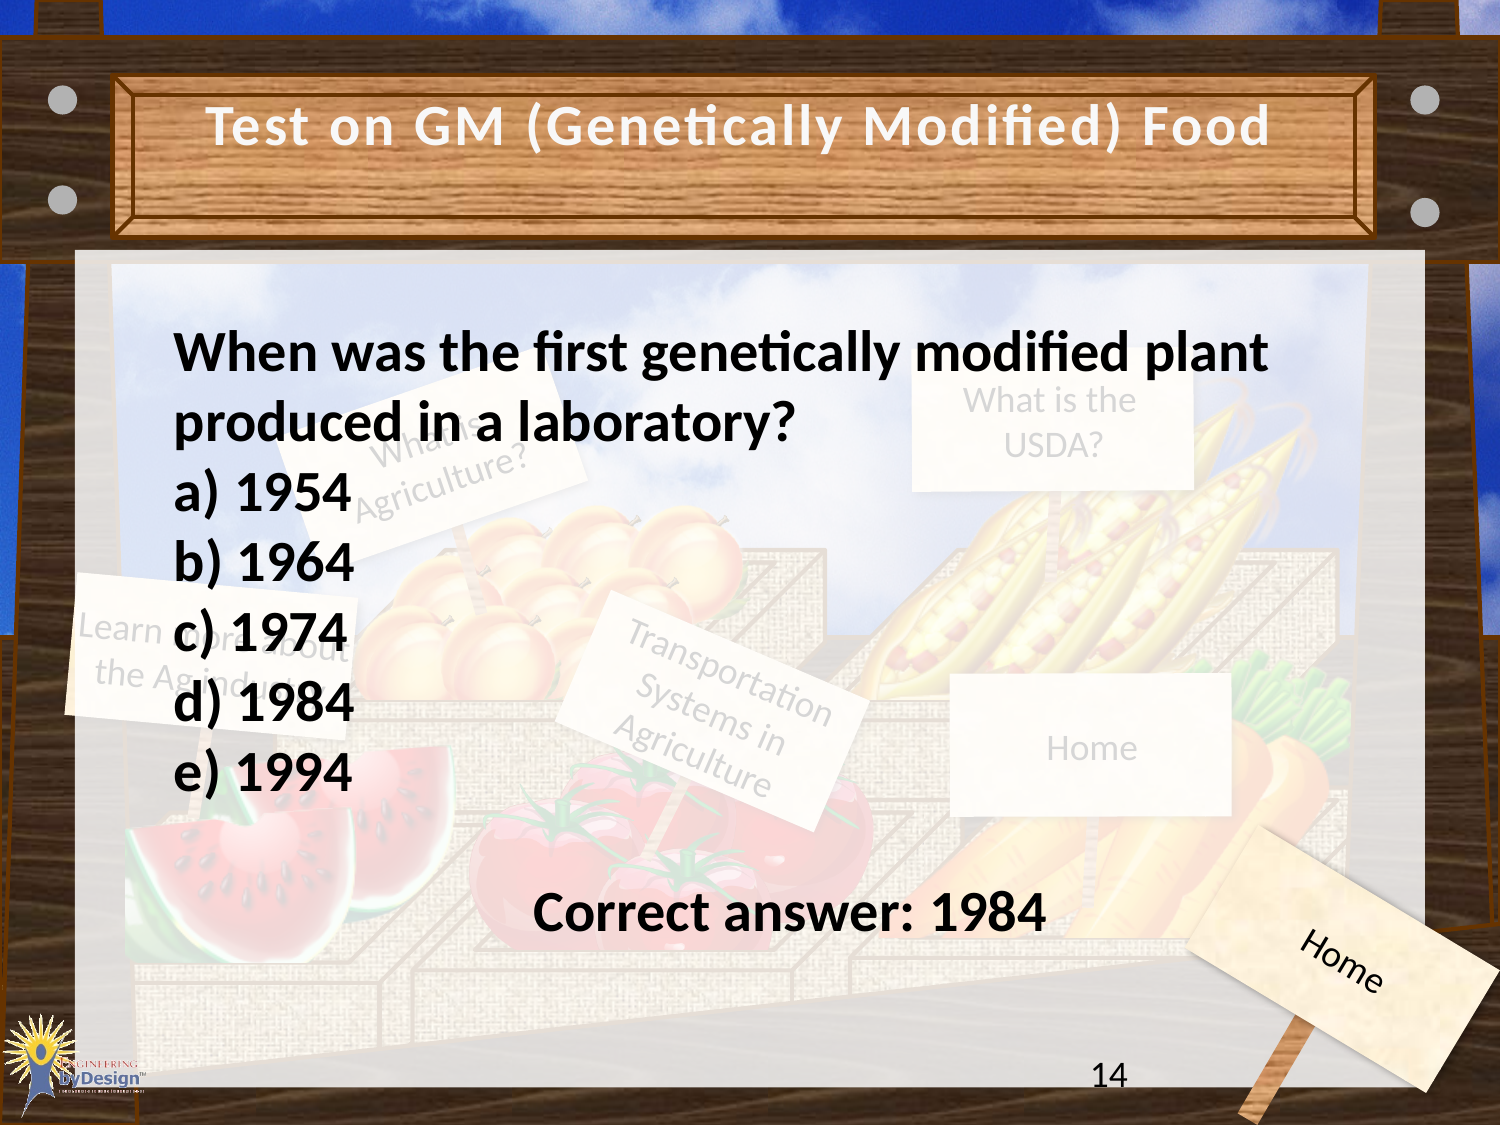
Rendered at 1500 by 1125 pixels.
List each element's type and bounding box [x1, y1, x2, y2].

text_box [270, 387, 597, 617]
picture [0, 0, 1500, 1125]
text_box [1182, 887, 1500, 1125]
text_box [523, 626, 849, 860]
text_box [877, 345, 1204, 576]
text_box [915, 671, 1242, 902]
text_box [32, 581, 358, 812]
